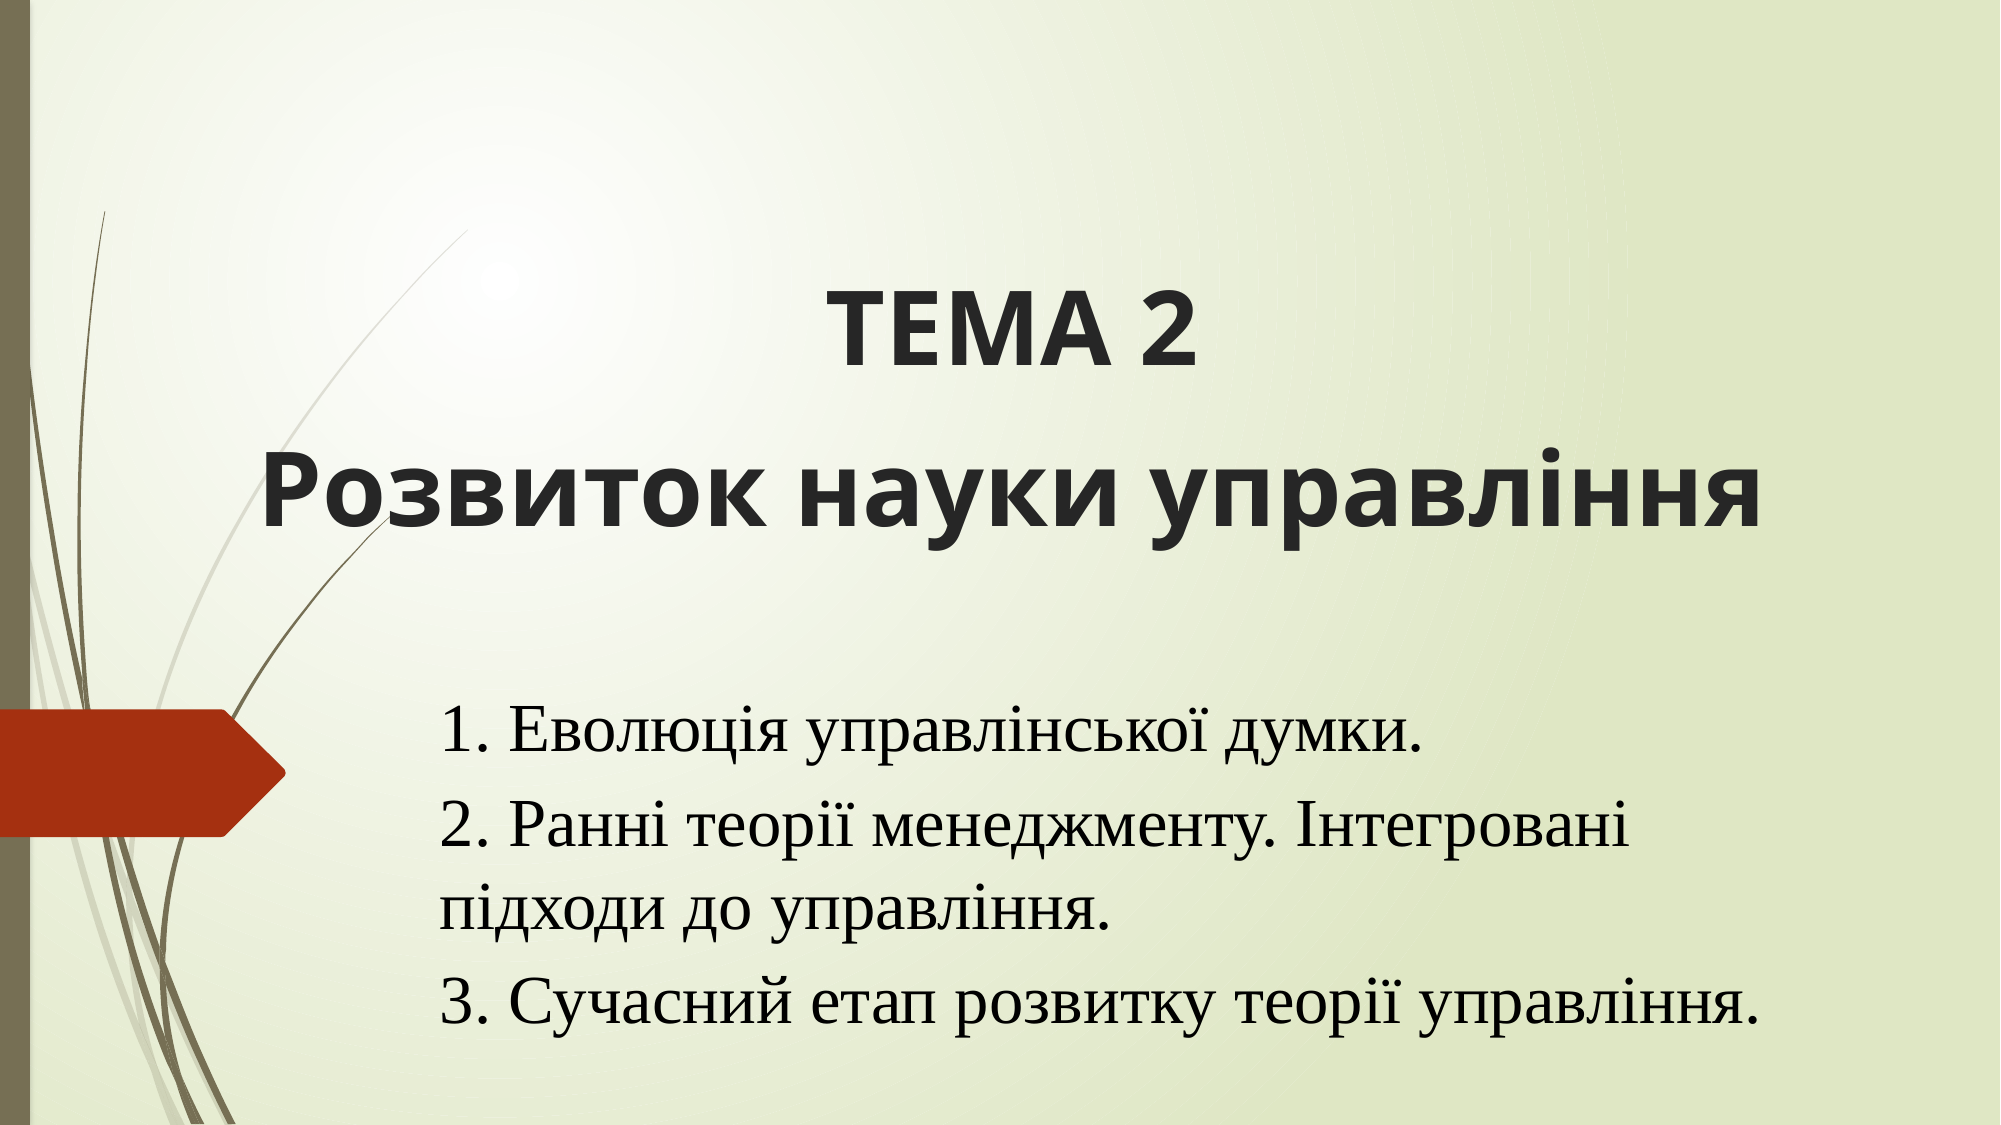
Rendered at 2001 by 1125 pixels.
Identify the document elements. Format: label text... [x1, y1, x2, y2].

title ТЕМА 2 Розвиток науки управління [136, 213, 1888, 555]
subtitle 1. Еволюція управлінської думки. 2. Ранні теорії менеджменту. Інтегровані підходи до управління. 3. Сучасний етап розвитку теорії управління. [424, 597, 1888, 1048]
